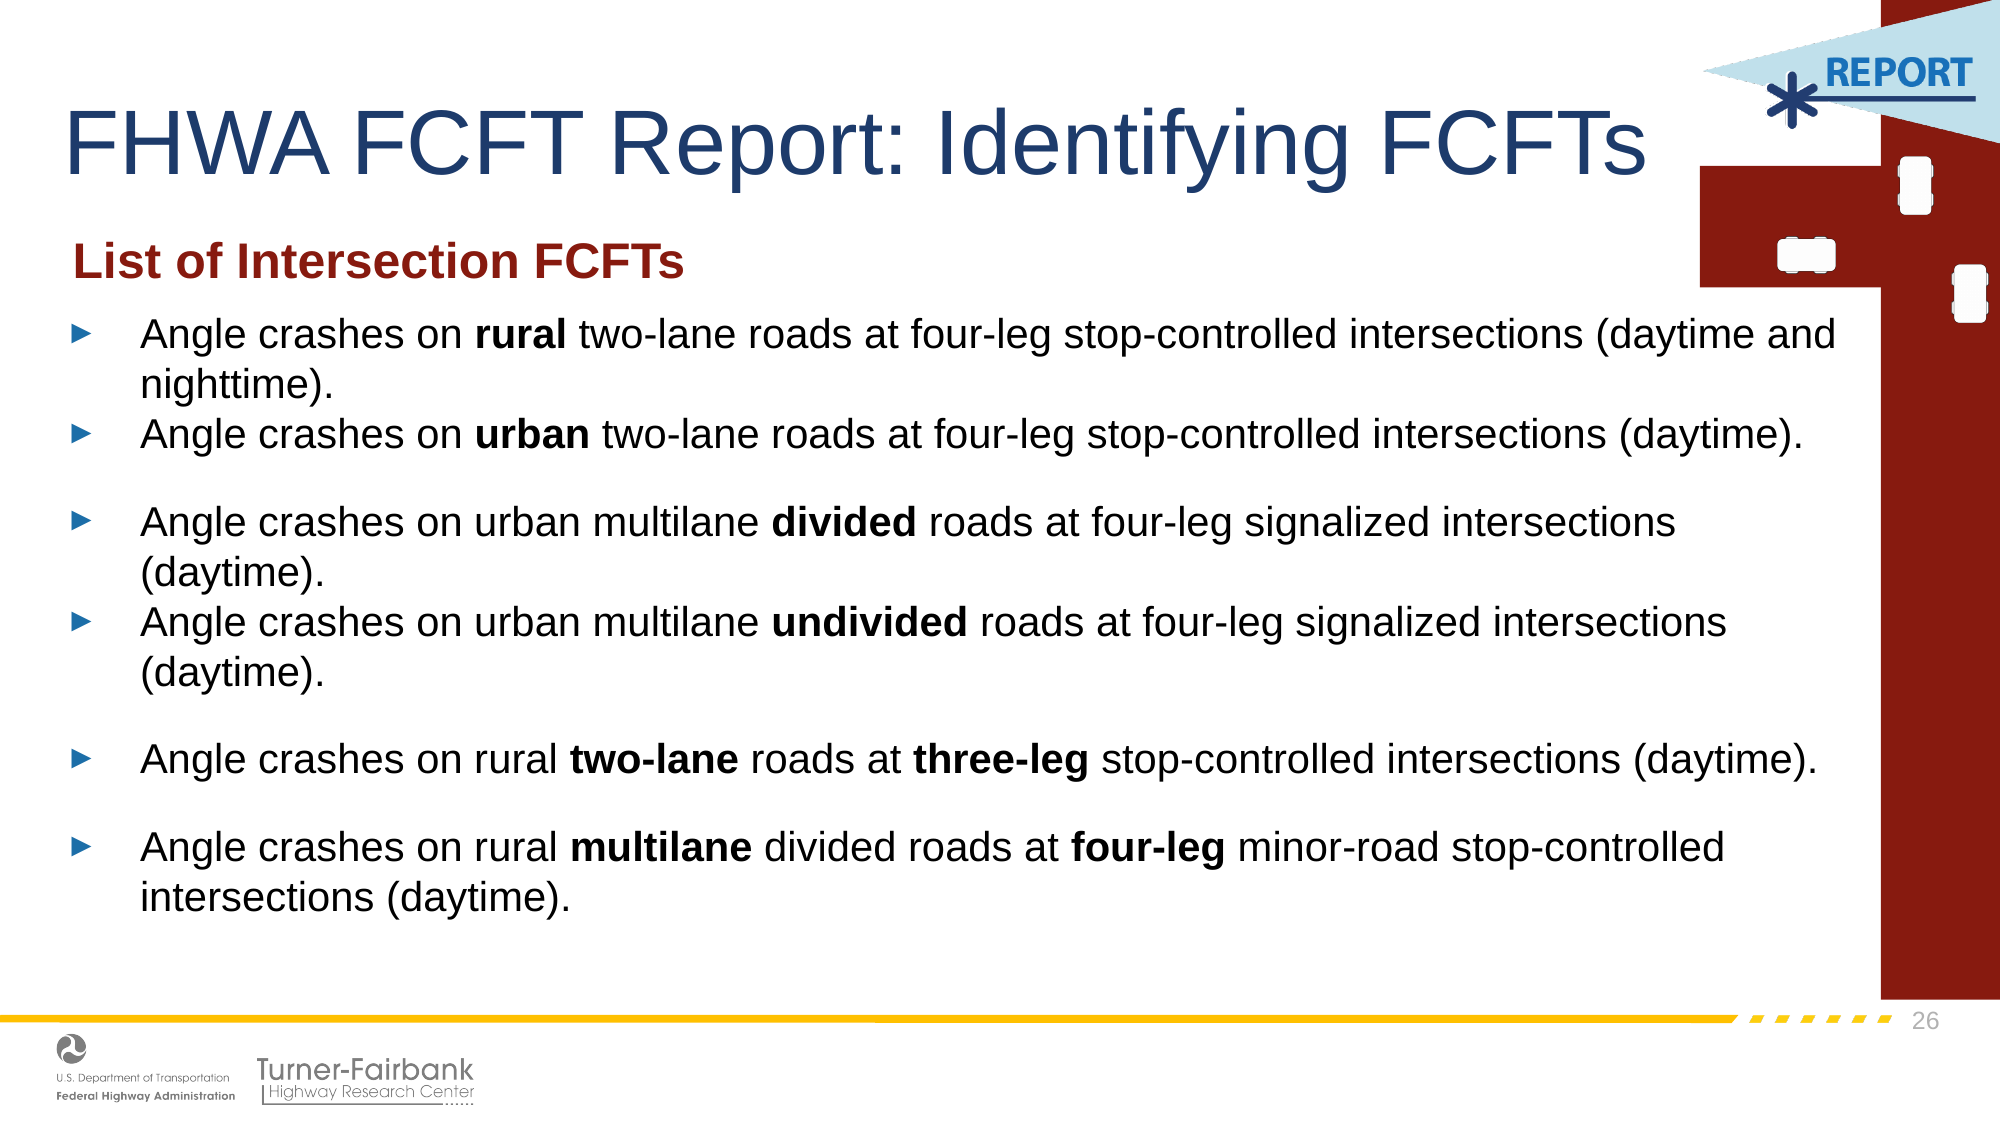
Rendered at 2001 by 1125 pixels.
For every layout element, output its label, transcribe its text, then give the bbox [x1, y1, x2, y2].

picture [1886, 157, 1945, 215]
picture [1702, 0, 2000, 144]
picture [1777, 236, 1836, 274]
text_box [1880, 288, 2000, 1001]
title FHWA FCFT Report: Identifying FCFTs [48, 79, 1774, 211]
slide_number 26 [1828, 999, 1955, 1039]
picture [1941, 265, 1999, 323]
text_box [1880, 144, 2000, 165]
text_box [1699, 165, 2000, 288]
list Angle crashes on rural two-lane roads at four-leg stop-controlled intersections (daytime and nighttime). Angle crashes on urban two-lane roads at four-leg stop-controlled intersections (daytime). Angle crashes on urban multilane divided roads at four-leg signalized intersections (daytime). Angle crashes on urban multilane undivided roads at four-leg signalized intersections (daytime). Angle crashes on rural two-lane roads at three-leg stop-controlled intersections (daytime). Angle crashes on rural multilane divided roads at four-leg minor-road stop-controlled intersections (daytime). [50, 299, 1863, 1000]
text_box List of Intersection FCFTs [57, 227, 1138, 282]
picture [1749, 1015, 1828, 1023]
